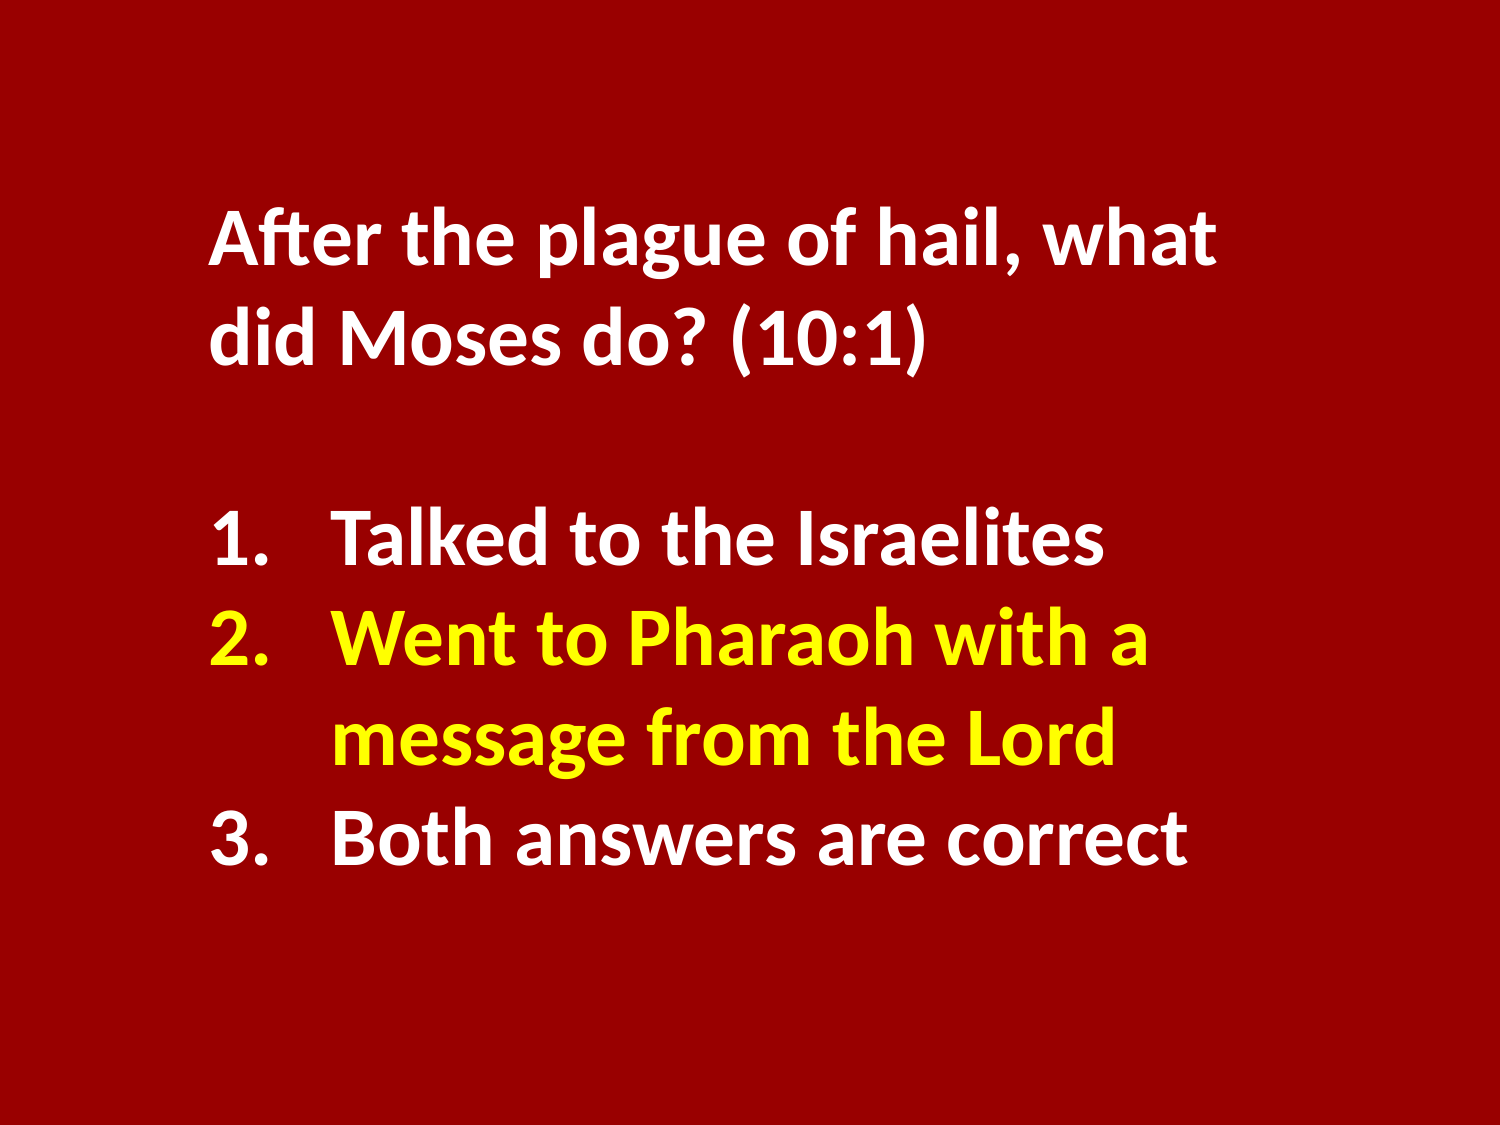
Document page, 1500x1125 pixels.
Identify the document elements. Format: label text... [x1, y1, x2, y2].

text_box After the plague of hail, what did Moses do? (10:1) Talked to the Israelites Went to Pharaoh with a message from the Lord Both answers are correct [193, 174, 1307, 890]
